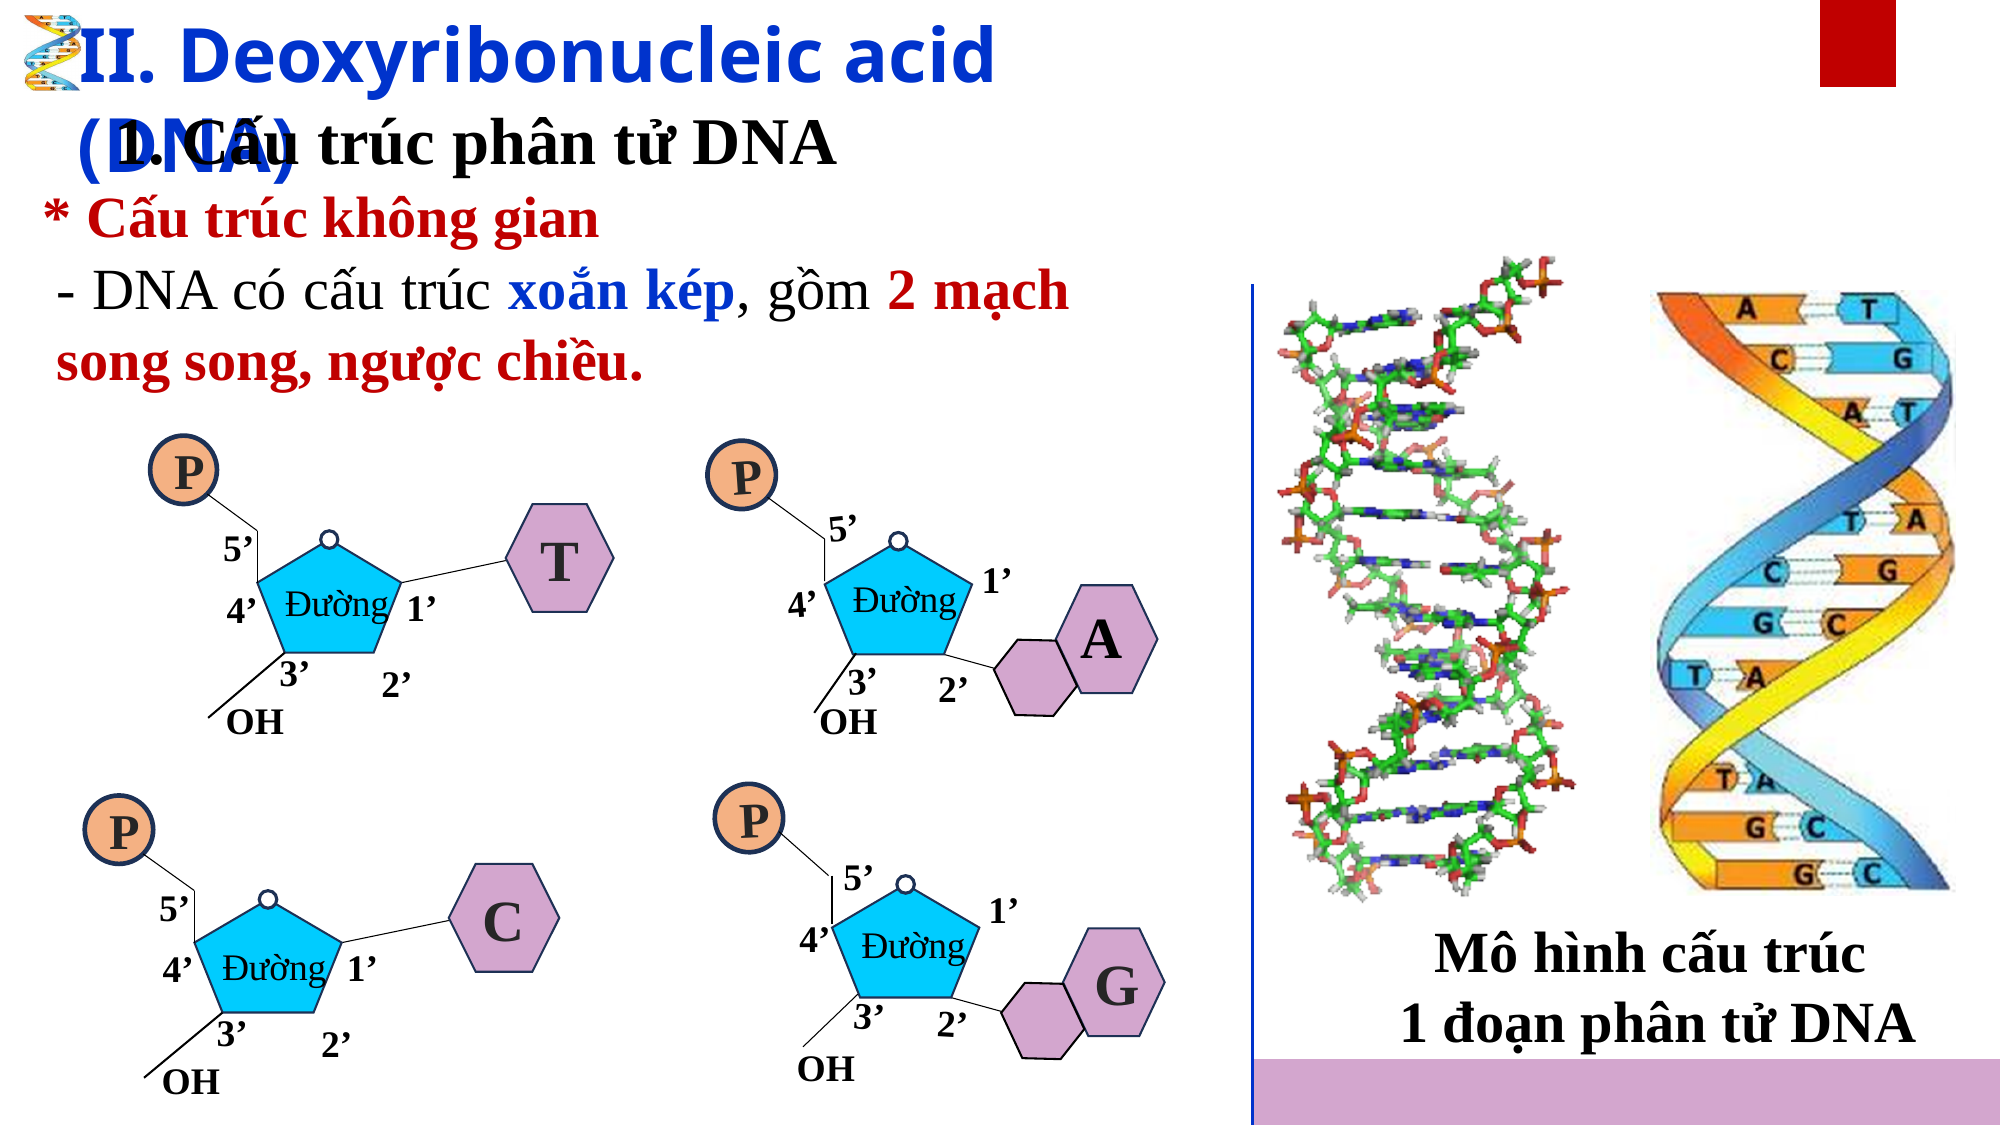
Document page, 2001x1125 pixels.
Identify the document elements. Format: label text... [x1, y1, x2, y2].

text_box Mô hình cấu trúc 1 đoạn phân tử DNA [1310, 906, 1992, 1059]
text_box - DNA có cấu trúc xoắn kép, gồm 2 mạch song song, ngược chiều. [41, 244, 1085, 399]
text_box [150, 435, 614, 751]
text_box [714, 783, 1165, 1097]
text_box 1. Cấu trúc phân tử DNA [99, 90, 921, 186]
picture [23, 15, 82, 91]
text_box * Cấu trúc không gian [28, 171, 645, 257]
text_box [84, 795, 560, 1110]
text_box [1820, 0, 1896, 87]
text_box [707, 440, 1158, 751]
picture [1187, 205, 1956, 981]
text_box [1254, 1059, 2000, 1125]
text_box II. Deoxyribonucleic acid (DNA) [63, 0, 1208, 195]
